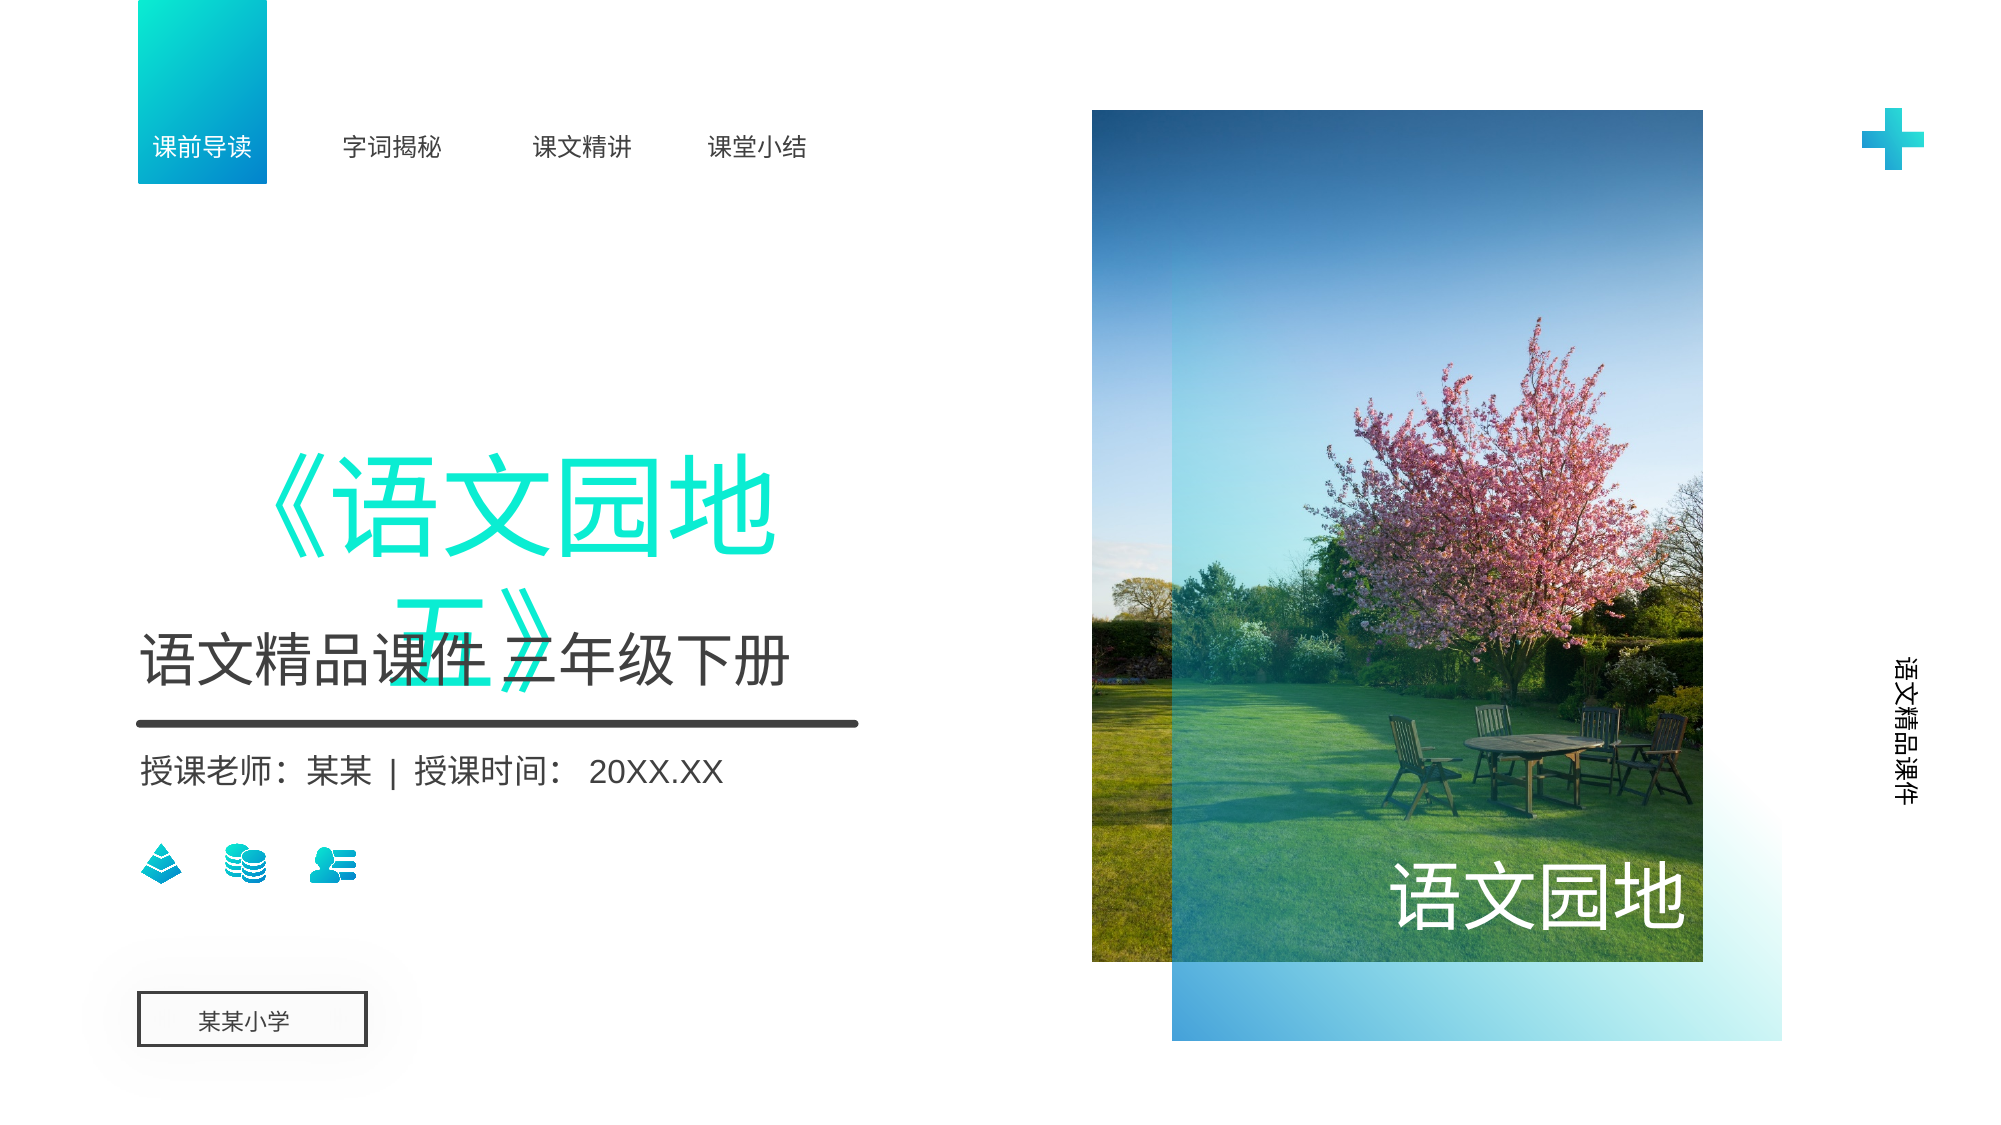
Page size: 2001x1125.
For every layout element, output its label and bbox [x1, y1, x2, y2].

text_box [1092, 108, 1931, 1046]
text_box [107, 429, 887, 799]
text_box [138, 843, 366, 1046]
text_box [123, 0, 837, 184]
